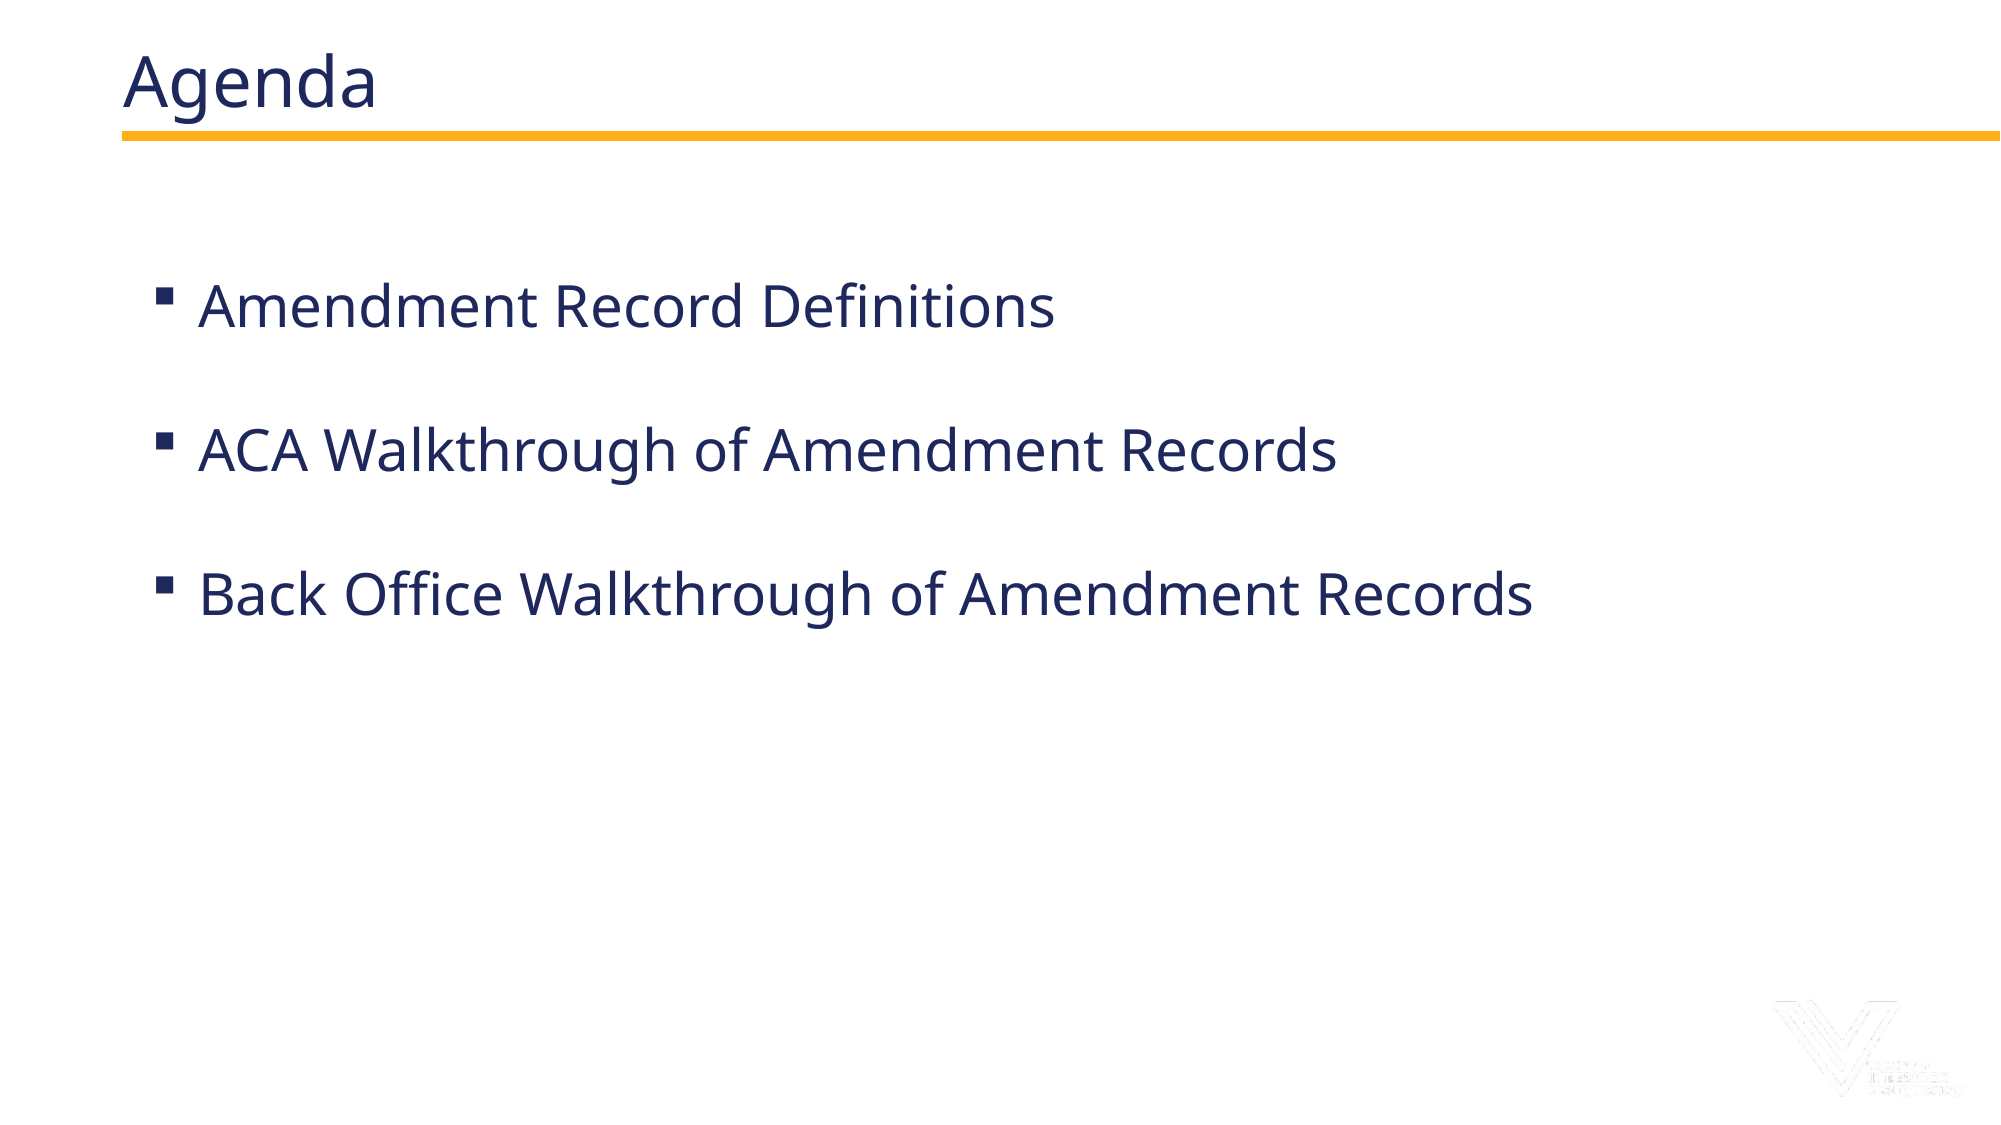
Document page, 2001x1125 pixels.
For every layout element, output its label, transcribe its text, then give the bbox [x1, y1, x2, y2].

text_box Amendment Record Definitions ACA Walkthrough of Amendment Records Back Office Walkthrough of Amendment Records [121, 191, 1579, 803]
picture [1767, 991, 1974, 1109]
text_box Agenda [108, 29, 1227, 129]
